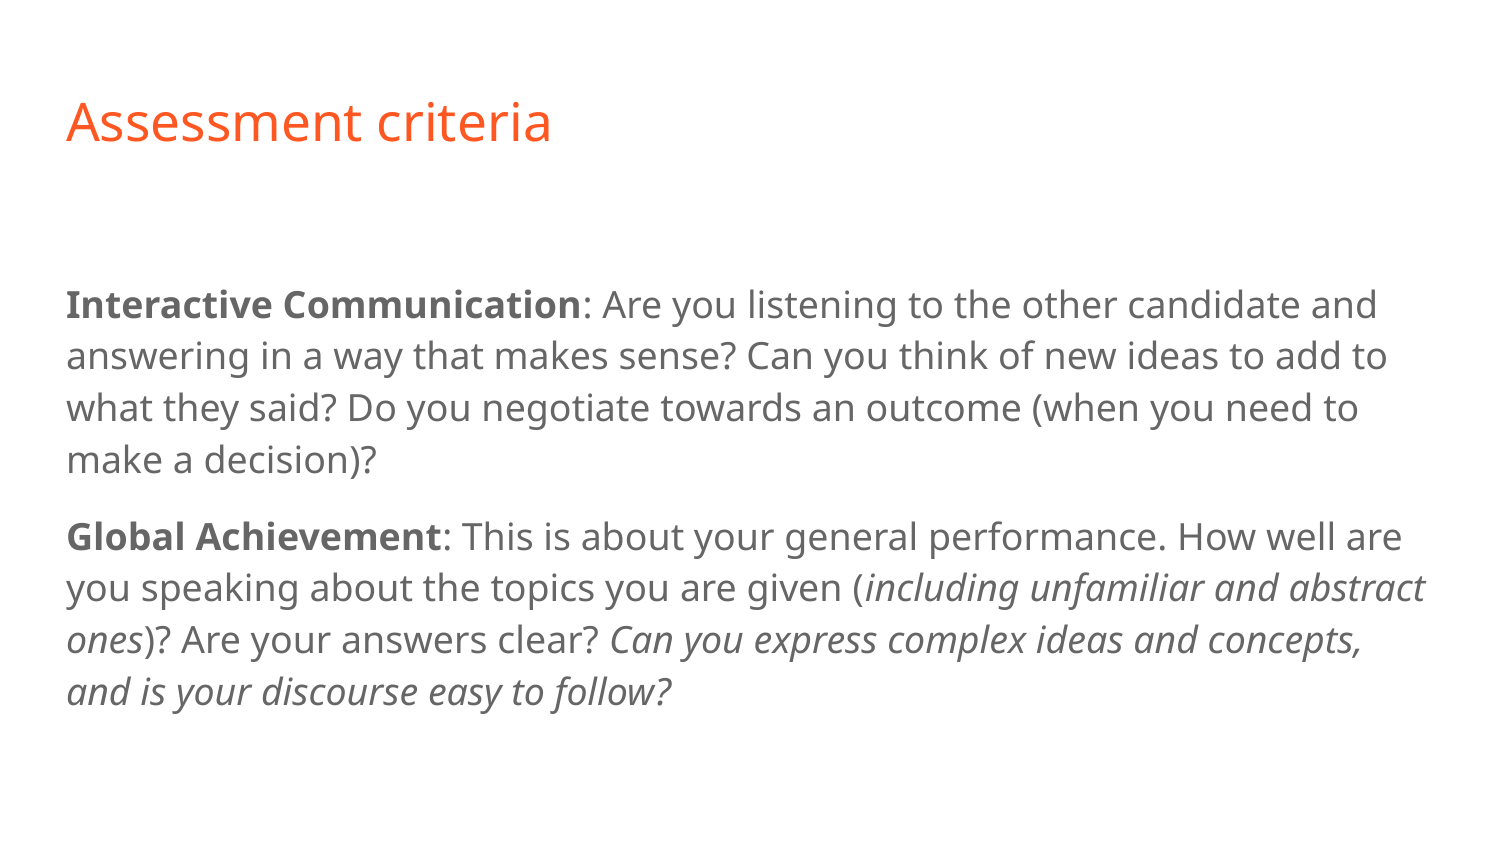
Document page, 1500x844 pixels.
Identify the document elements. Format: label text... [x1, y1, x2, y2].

title Assessment criteria [51, 72, 1449, 167]
list Interactive Communication: Are you listening to the other candidate and answering in a way that makes sense? Can you think of new ideas to add to what they said? Do you negotiate towards an outcome (when you need to make a decision)? Global Achievement: This is about your general performance. How well are you speaking about the topics you are given (including unfamiliar and abstract ones)? Are your answers clear? Can you express complex ideas and concepts, and is your discourse easy to follow? [51, 189, 1449, 750]
